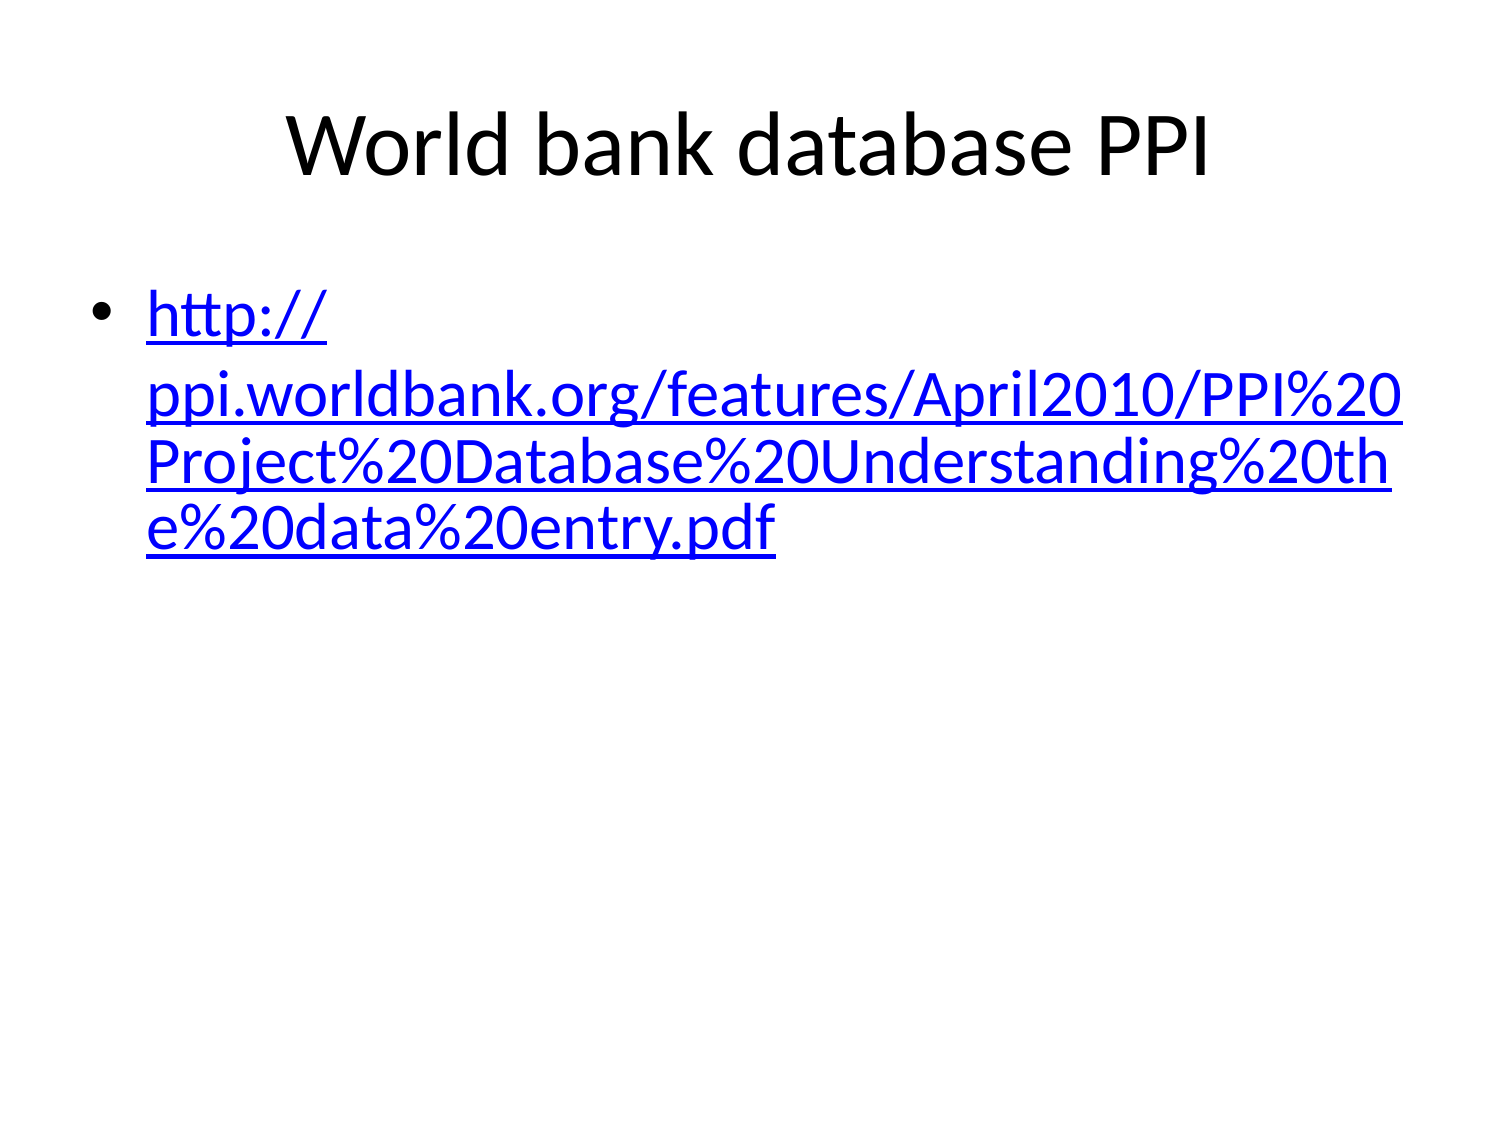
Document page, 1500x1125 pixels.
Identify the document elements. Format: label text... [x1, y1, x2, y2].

list http://ppi.worldbank.org/features/April2010/PPI%20Project%20Database%20Understanding%20the%20data%20entry.pdf [75, 262, 1425, 1005]
title World bank database PPI [75, 45, 1425, 233]
